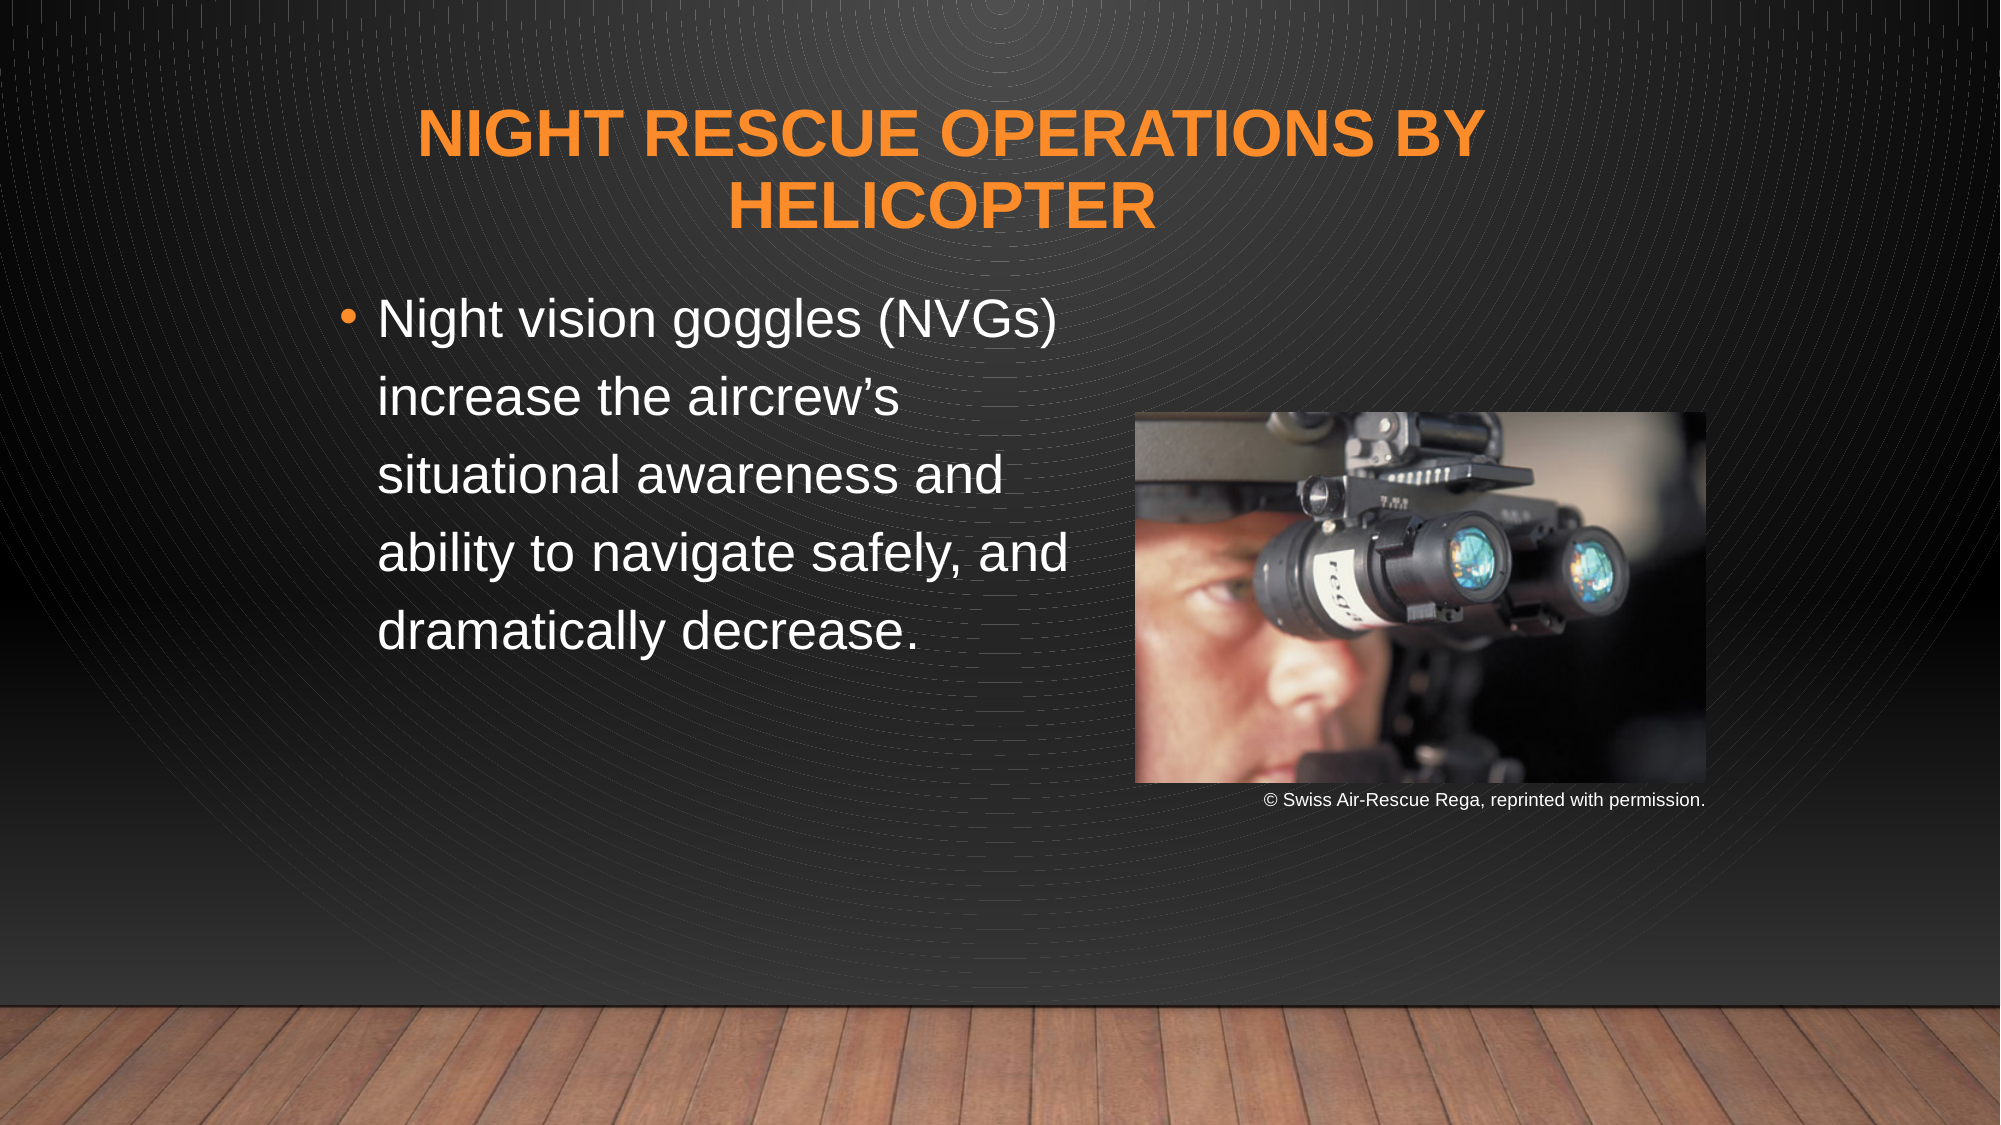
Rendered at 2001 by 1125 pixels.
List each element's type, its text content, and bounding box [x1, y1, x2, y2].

picture [0, 1005, 2000, 1125]
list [1135, 411, 1706, 784]
title Night Rescue Operations by Helicopter [189, 84, 1714, 258]
list Night vision goggles (NVGs) increase the aircrew’s situational awareness and ability to navigate safely, and dramatically decrease. [324, 262, 1136, 1005]
text_box © Swiss Air-Rescue Rega, reprinted with permission. [1263, 787, 1714, 811]
